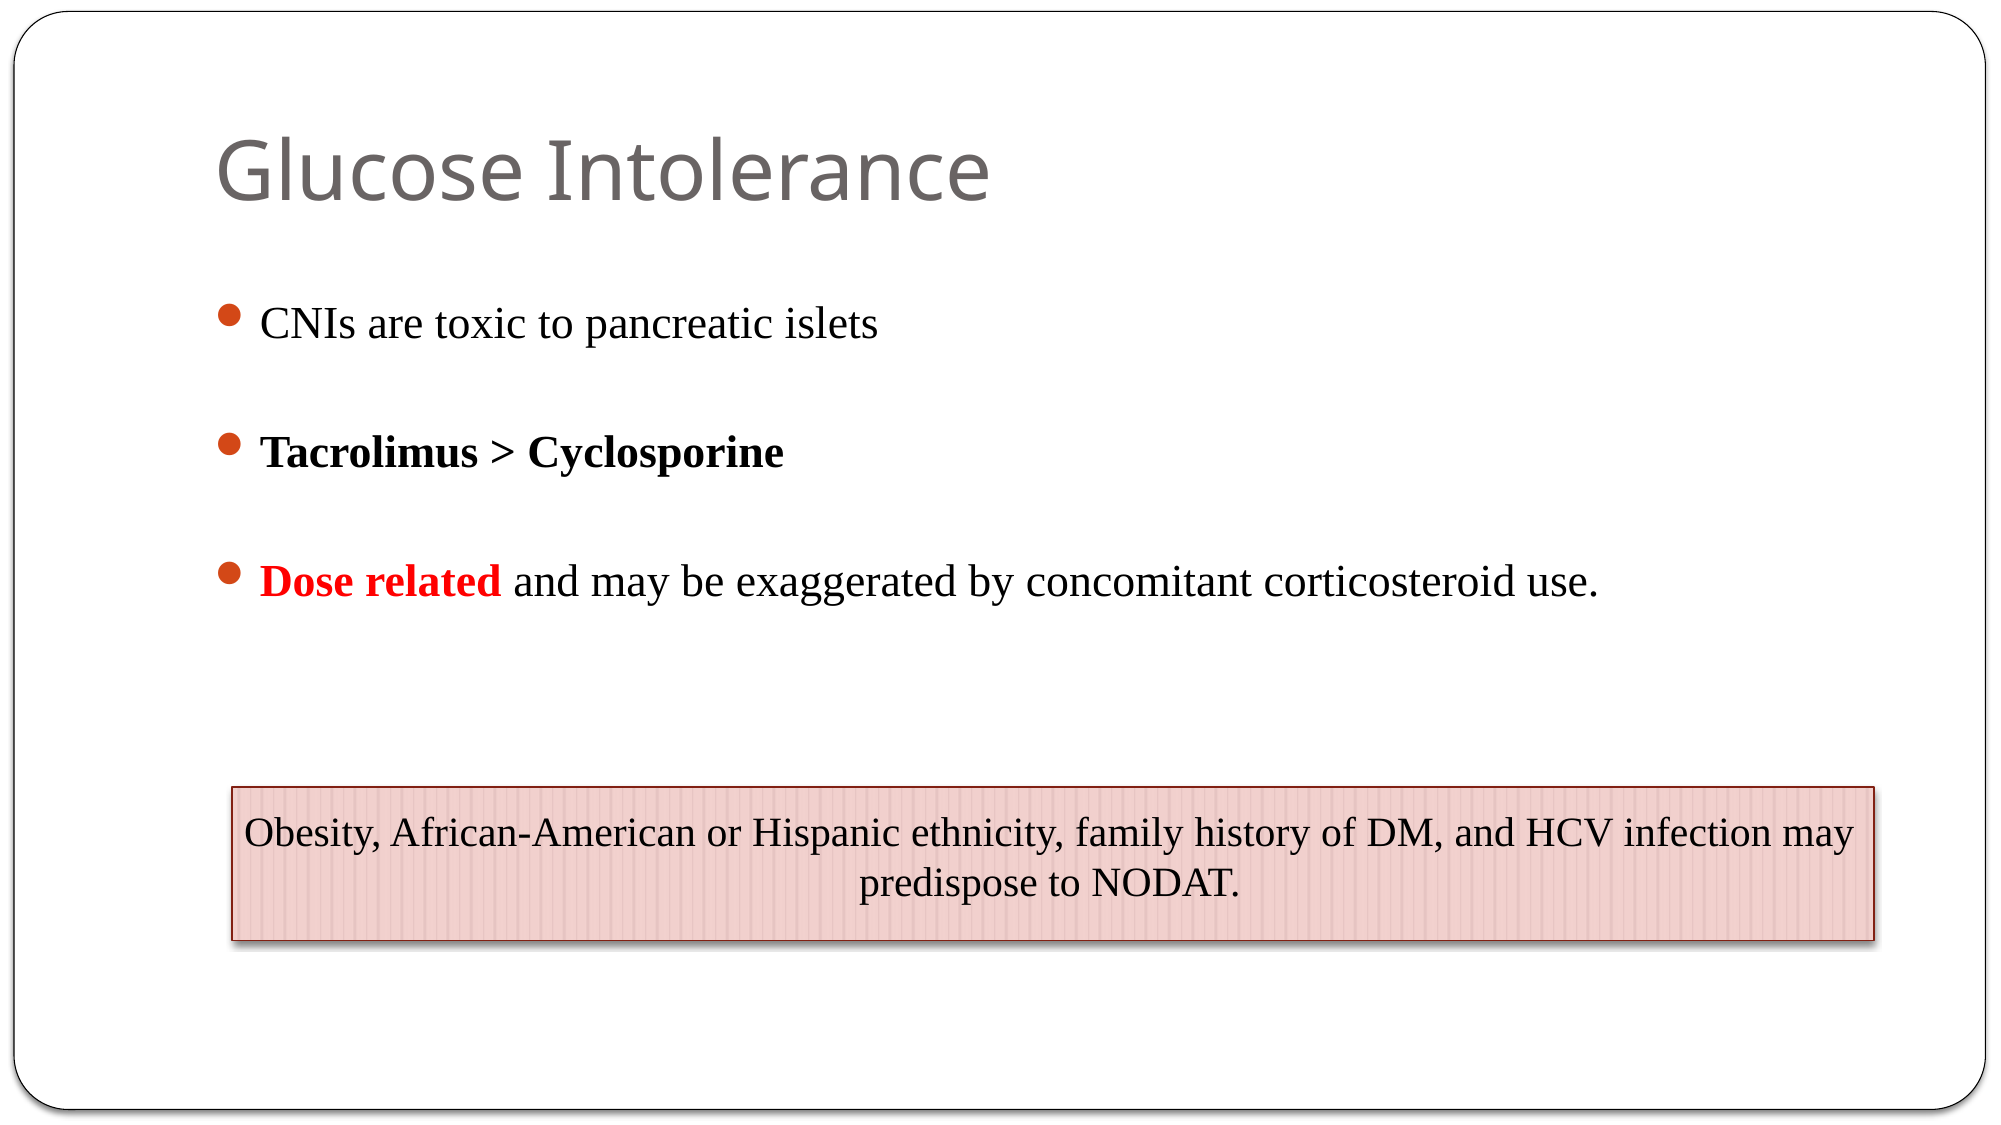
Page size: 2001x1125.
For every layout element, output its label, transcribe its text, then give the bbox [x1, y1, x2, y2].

list CNIs are toxic to pancreatic islets Tacrolimus > Cyclosporine Dose related and may be exaggerated by concomitant corticosteroid use. Obesity, African-American or Hispanic ethnicity, family history of DM, and HCV infection may predispose to NODAT. [200, 285, 1900, 965]
title Glucose Intolerance [200, 45, 1900, 233]
